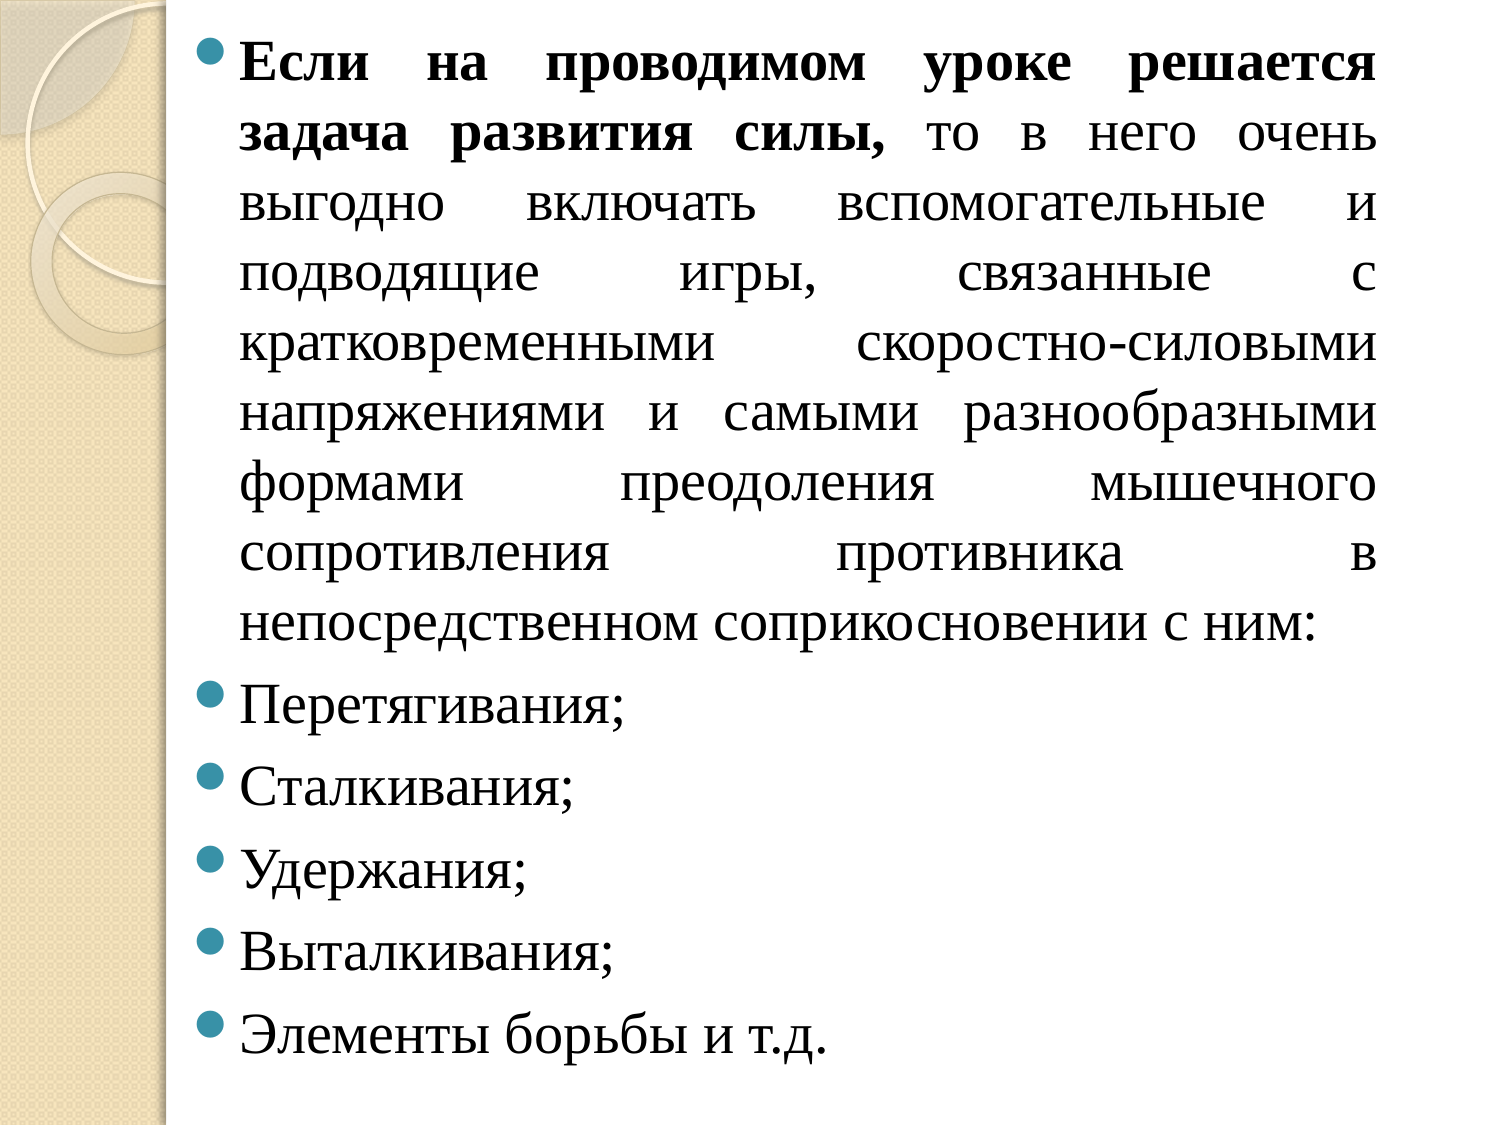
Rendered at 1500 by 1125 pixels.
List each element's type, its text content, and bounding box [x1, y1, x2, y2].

list Если на проводимом уроке решается задача развития силы, то в него очень выгодно включать вспомогательные и подводящие игры, связанные с кратковременными скоростно-силовыми напряжениями и самыми разнообразными формами преодоления мышечного сопротивления противника в непосредственном соприкосновении с ним: Перетягивания; Сталкивания; Удержания; Выталкивания; Элементы борьбы и т.д. [164, 15, 1393, 1075]
